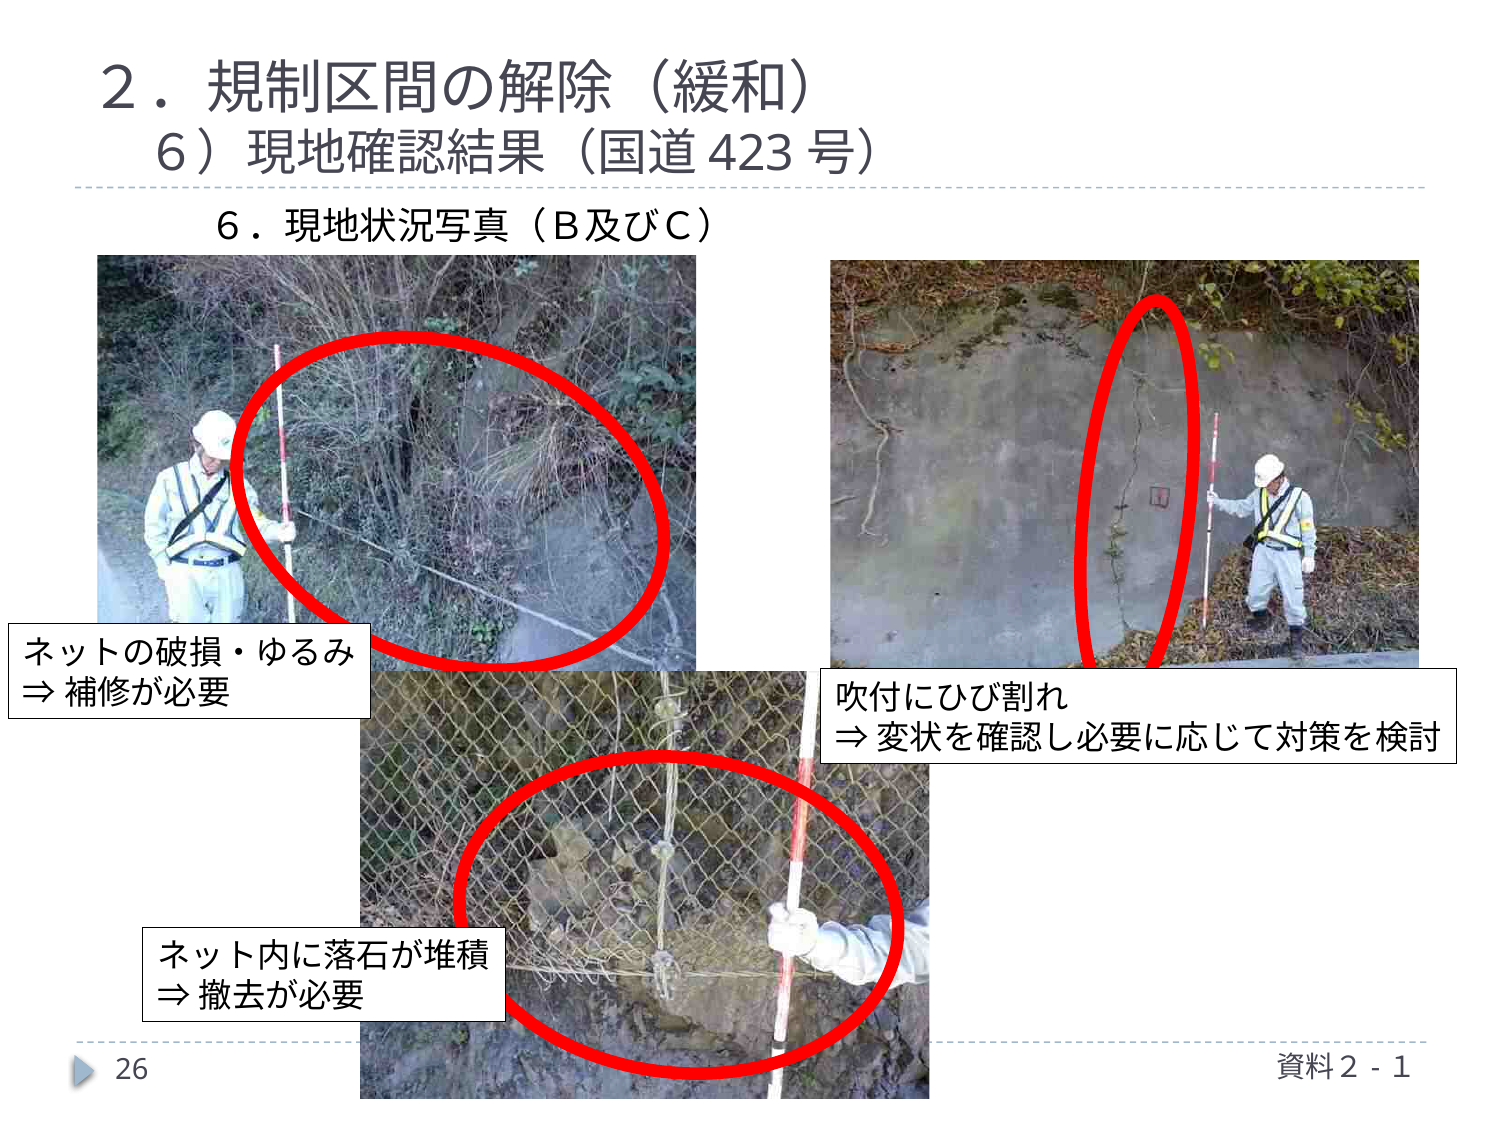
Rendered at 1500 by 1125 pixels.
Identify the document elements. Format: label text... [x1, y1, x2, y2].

title ２．規制区間の解除（緩和） ６）現地確認結果（国道423号） [75, 37, 1425, 188]
slide_number 26 [100, 1042, 354, 1103]
footer 資料２-１ [935, 1040, 1432, 1101]
text_box ネットの破損・ゆるみ ⇒補修が必要 [8, 623, 353, 719]
text_box 吹付にひび割れ ⇒変状を確認し必要に応じて対策を検討 [935, 668, 1457, 764]
text_box ６．現地状況写真（Ｂ及びＣ） [194, 194, 1412, 255]
text_box ネット内に落石が堆積 ⇒撤去が必要 [142, 927, 354, 1022]
picture [97, 255, 1420, 1099]
